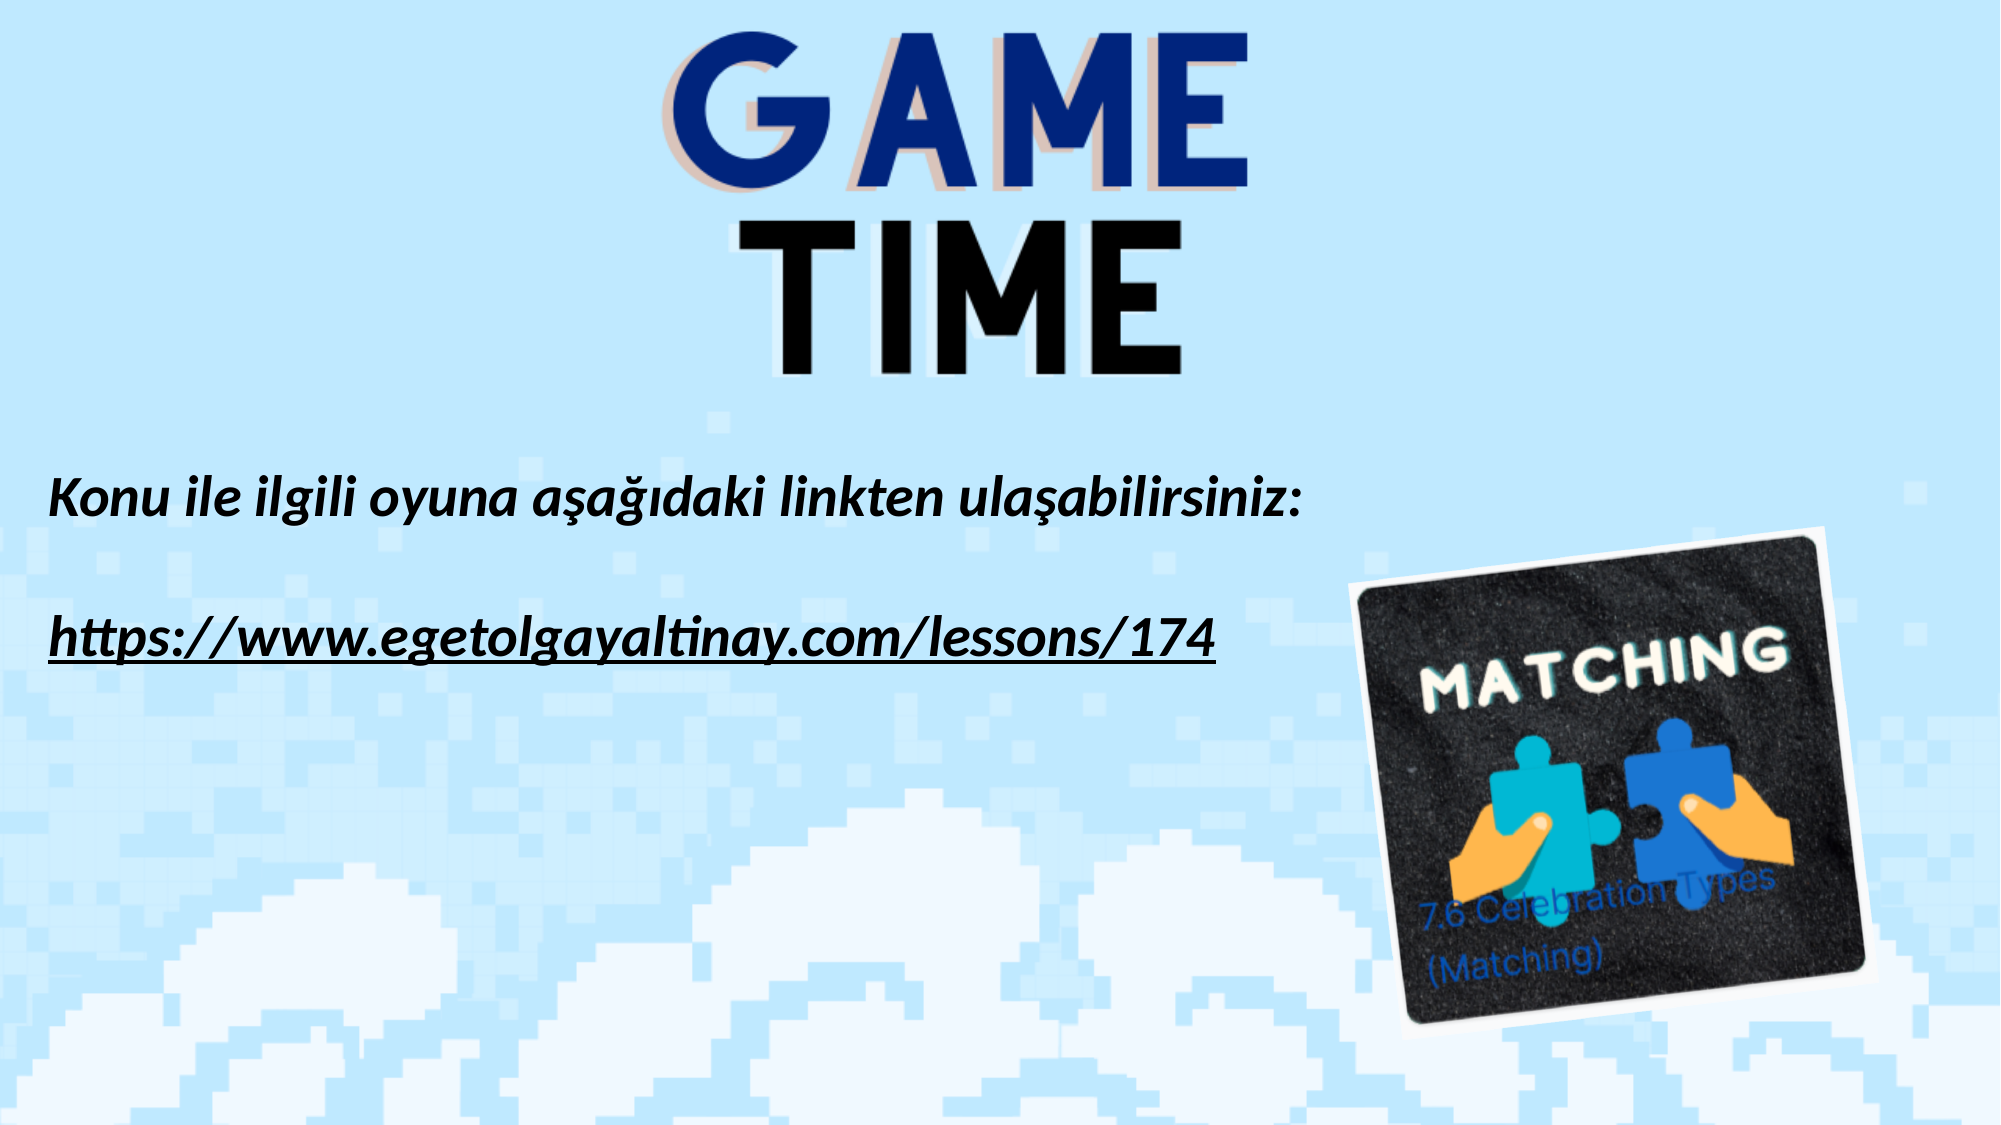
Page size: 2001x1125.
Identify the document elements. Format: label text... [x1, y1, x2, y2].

text_box Konu ile ilgili oyuna aşağıdaki linkten ulaşabilirsiniz: https://www.egetolgayaltinay.com/lessons/174 [33, 451, 1357, 676]
picture [0, 0, 2001, 1125]
